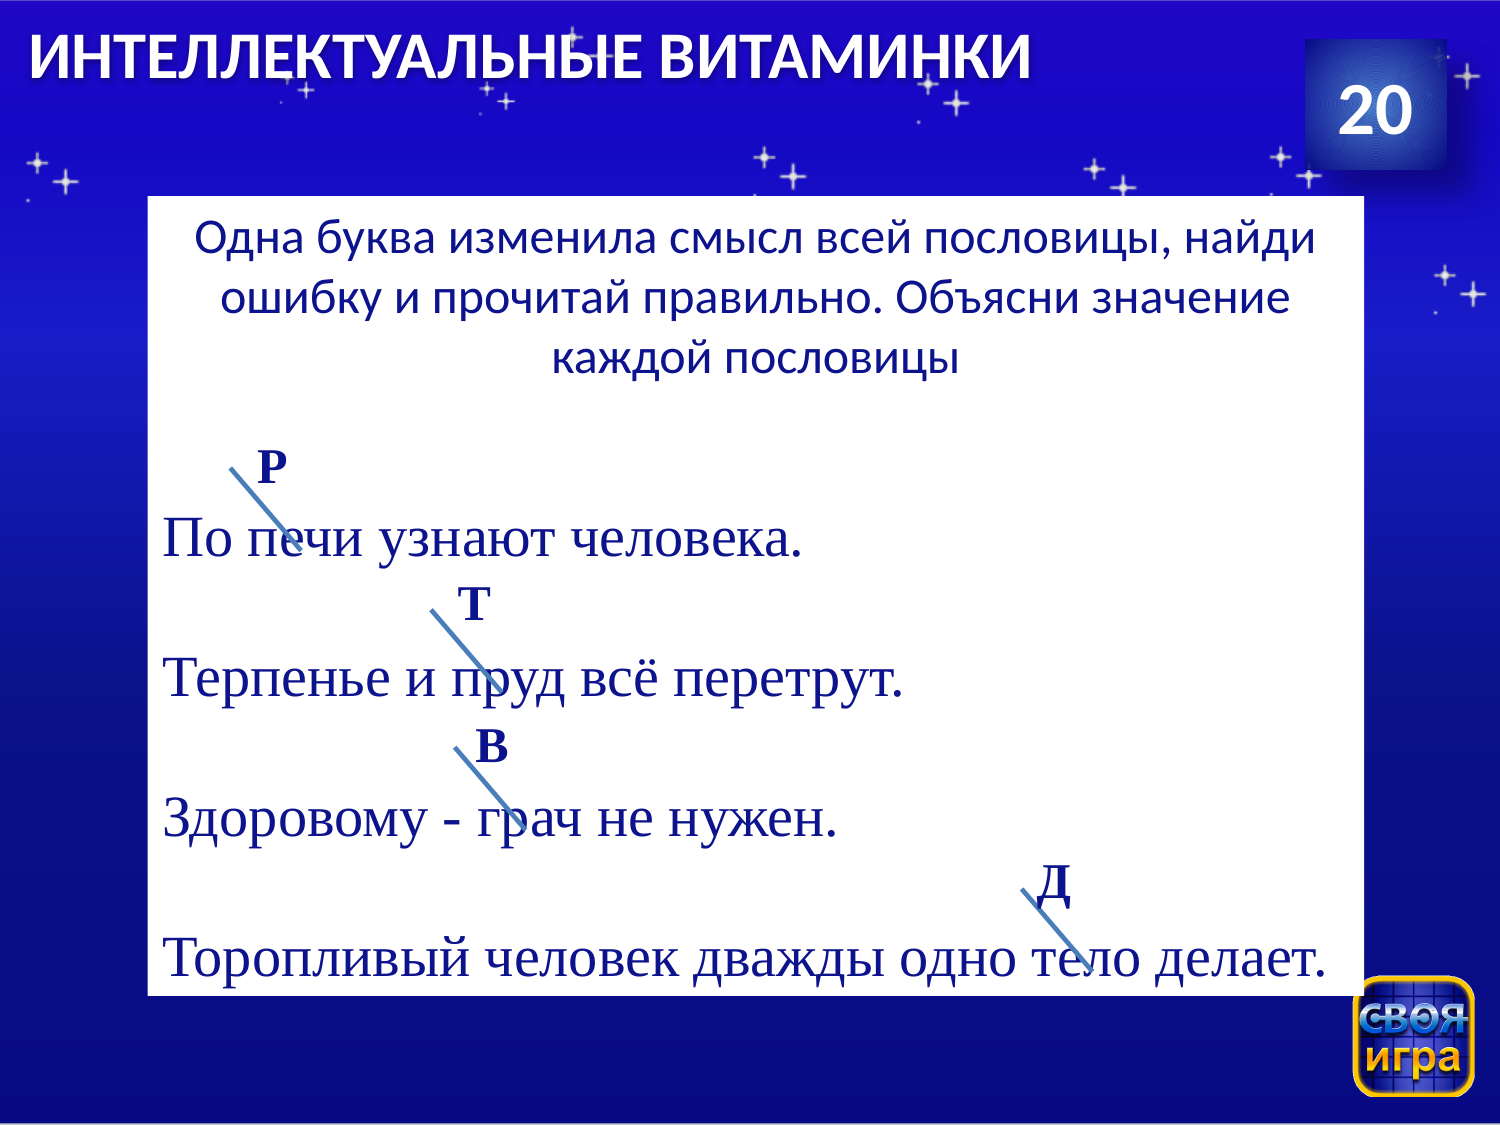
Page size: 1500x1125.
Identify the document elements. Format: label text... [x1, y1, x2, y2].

text_box В [460, 705, 520, 745]
text_box 20 [1303, 37, 1449, 171]
text_box Т [442, 562, 502, 609]
text_box ИНТЕЛЛЕКТУАЛЬНЫЕ ВИТАМИНКИ [5, 3, 1058, 100]
text_box Одна буква изменила смысл всей пословицы, найди ошибку и прочитай правильно. Объясни значение каждой пословицы По печи узнают человека. Терпенье и пруд всё перетрут. Здоровому - грач не нужен. Торопливый человек дважды одно тело делает. [147, 196, 1365, 996]
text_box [229, 467, 302, 551]
picture [0, 0, 1500, 1125]
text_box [1021, 888, 1093, 972]
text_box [454, 746, 526, 831]
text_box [430, 609, 503, 693]
text_box Р [242, 425, 302, 467]
text_box Д [1021, 841, 1081, 888]
